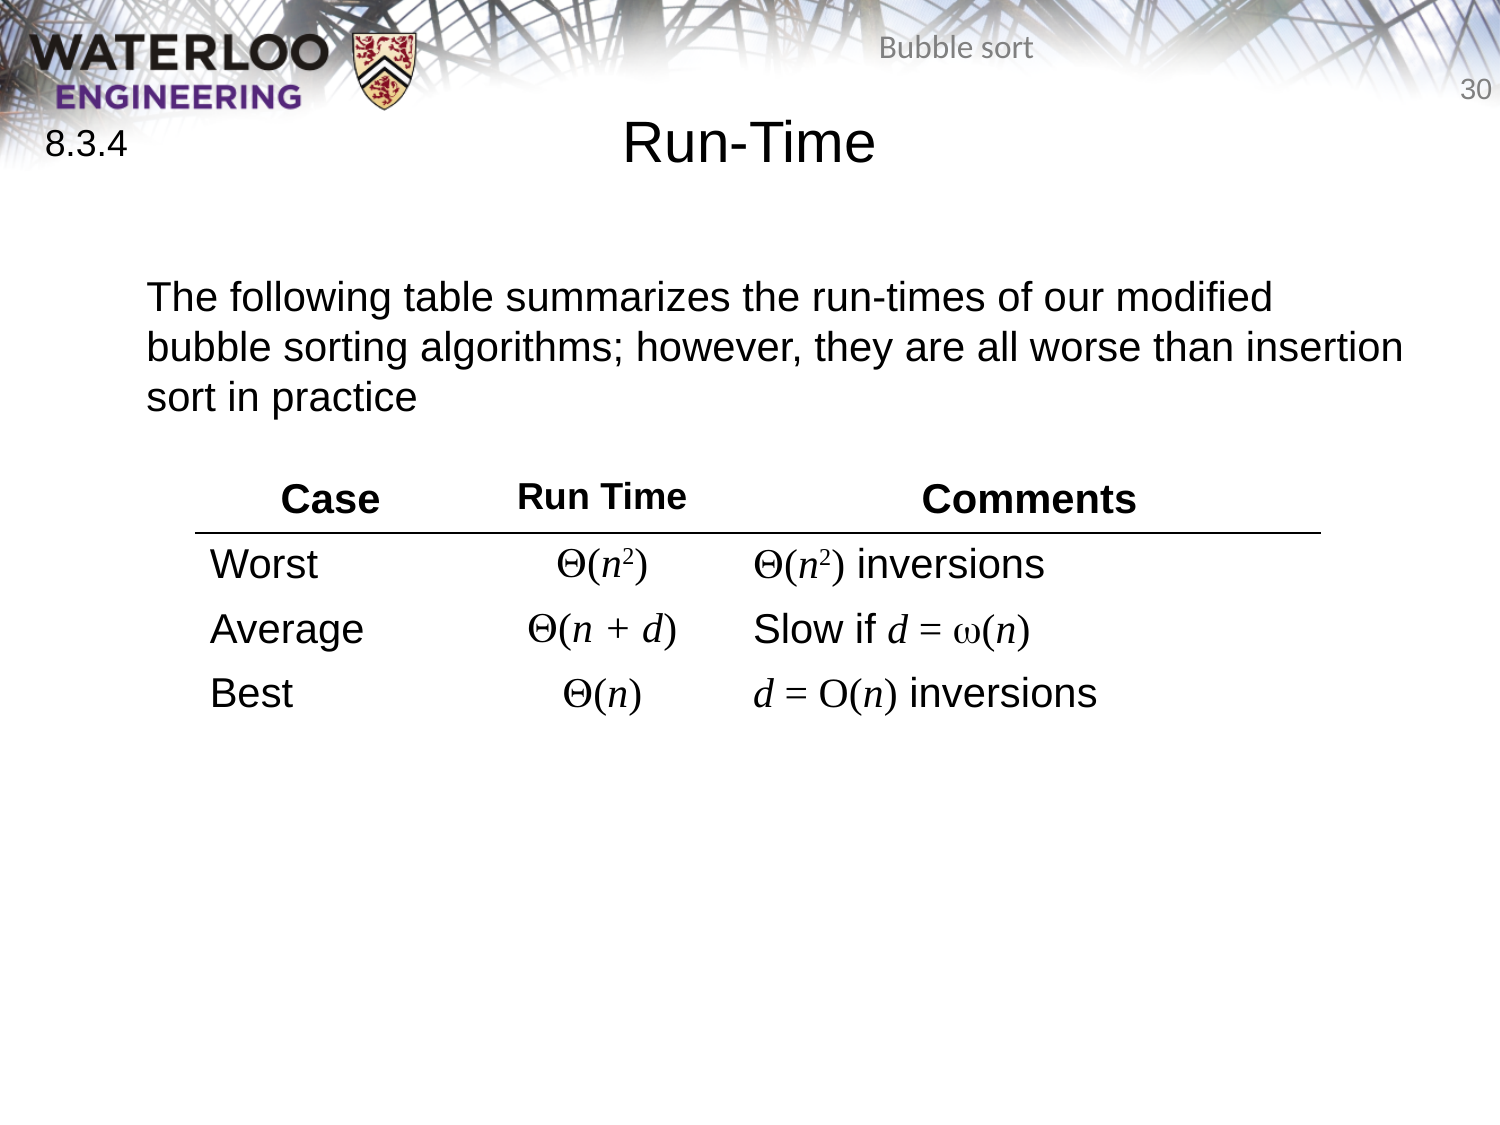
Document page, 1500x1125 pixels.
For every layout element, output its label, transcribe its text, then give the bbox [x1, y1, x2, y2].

table_cell Best [195, 663, 466, 728]
picture [0, 0, 1500, 1125]
table_cell Worst [195, 534, 466, 598]
table_cell Q(n2) inversions [738, 534, 1321, 598]
table_cell d = O(n) inversions [738, 663, 1321, 728]
table_cell Average [195, 598, 466, 663]
table_header Case [195, 468, 466, 532]
table_cell Q(n) [466, 663, 738, 728]
table_cell Slow if d = w(n) [738, 598, 1321, 663]
list The following table summarizes the run-times of our modified bubble sorting algorithms; however, they are all worse than insertion sort in practice [74, 262, 1426, 1006]
table_cell Q(n + d) [466, 598, 738, 663]
table_cell Q(n2) [466, 534, 738, 598]
table_header Run Time [466, 468, 738, 532]
title Run-Time [74, 44, 1426, 233]
text_box 8.3.4 [30, 111, 143, 172]
table_header Comments [738, 468, 1321, 532]
